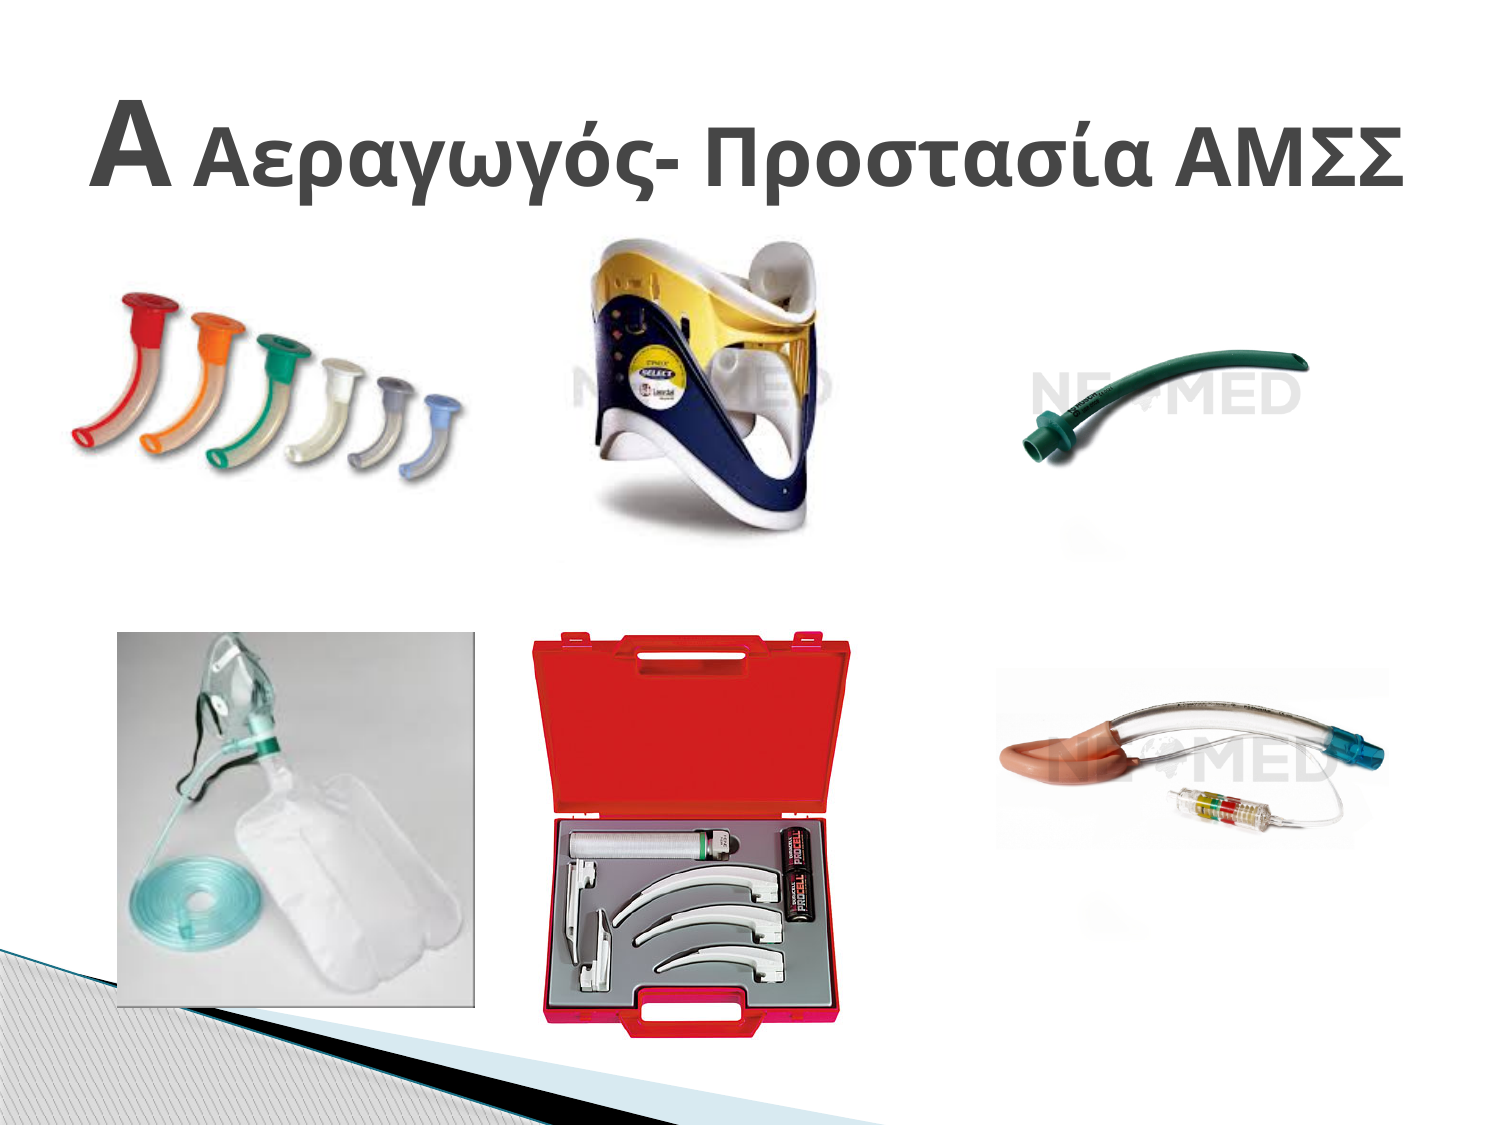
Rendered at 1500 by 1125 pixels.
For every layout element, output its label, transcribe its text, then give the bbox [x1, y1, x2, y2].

picture [984, 210, 1389, 956]
picture [527, 210, 880, 563]
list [515, 620, 866, 1049]
picture [34, 269, 505, 533]
title Α Αεραγωγός- Προστασία ΑΜΣΣ [75, 45, 1425, 233]
picture [116, 632, 475, 1008]
